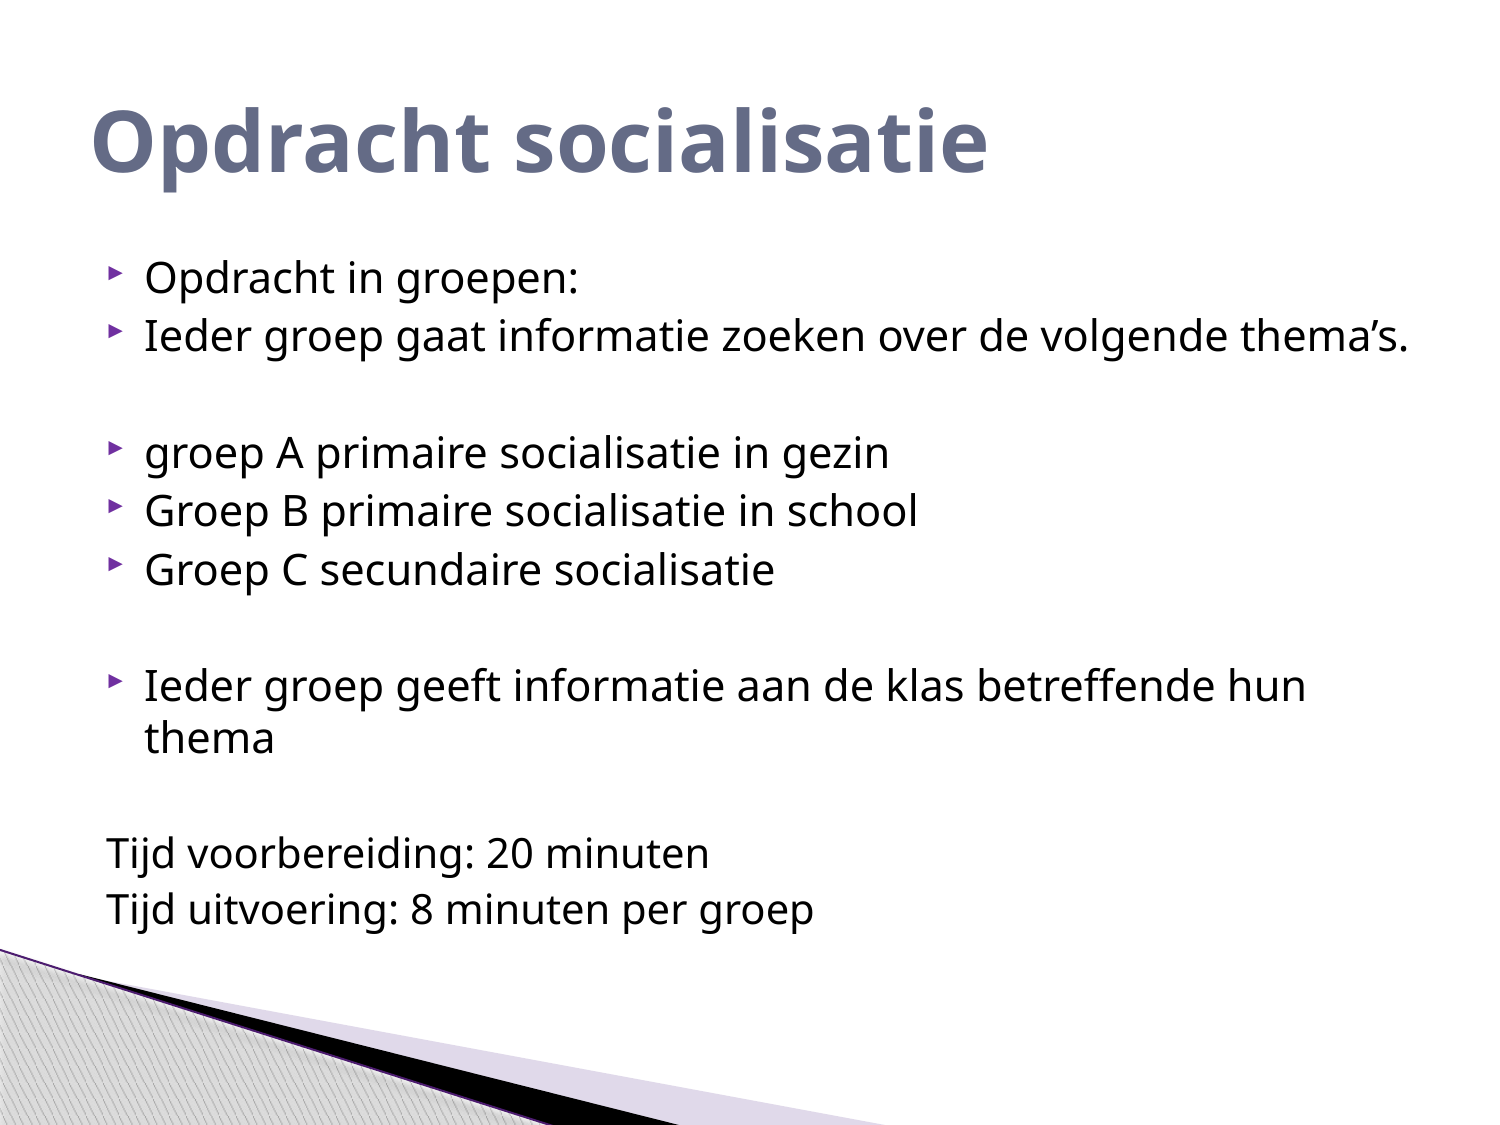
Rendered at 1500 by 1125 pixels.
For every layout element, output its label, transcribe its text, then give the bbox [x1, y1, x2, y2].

list Opdracht in groepen: Ieder groep gaat informatie zoeken over de volgende thema’s. groep A primaire socialisatie in gezin Groep B primaire socialisatie in school Groep C secundaire socialisatie Ieder groep geeft informatie aan de klas betreffende hun thema Tijd voorbereiding: 20 minuten Tijd uitvoering: 8 minuten per groep [75, 243, 1425, 986]
title Opdracht socialisatie [75, 45, 1425, 233]
